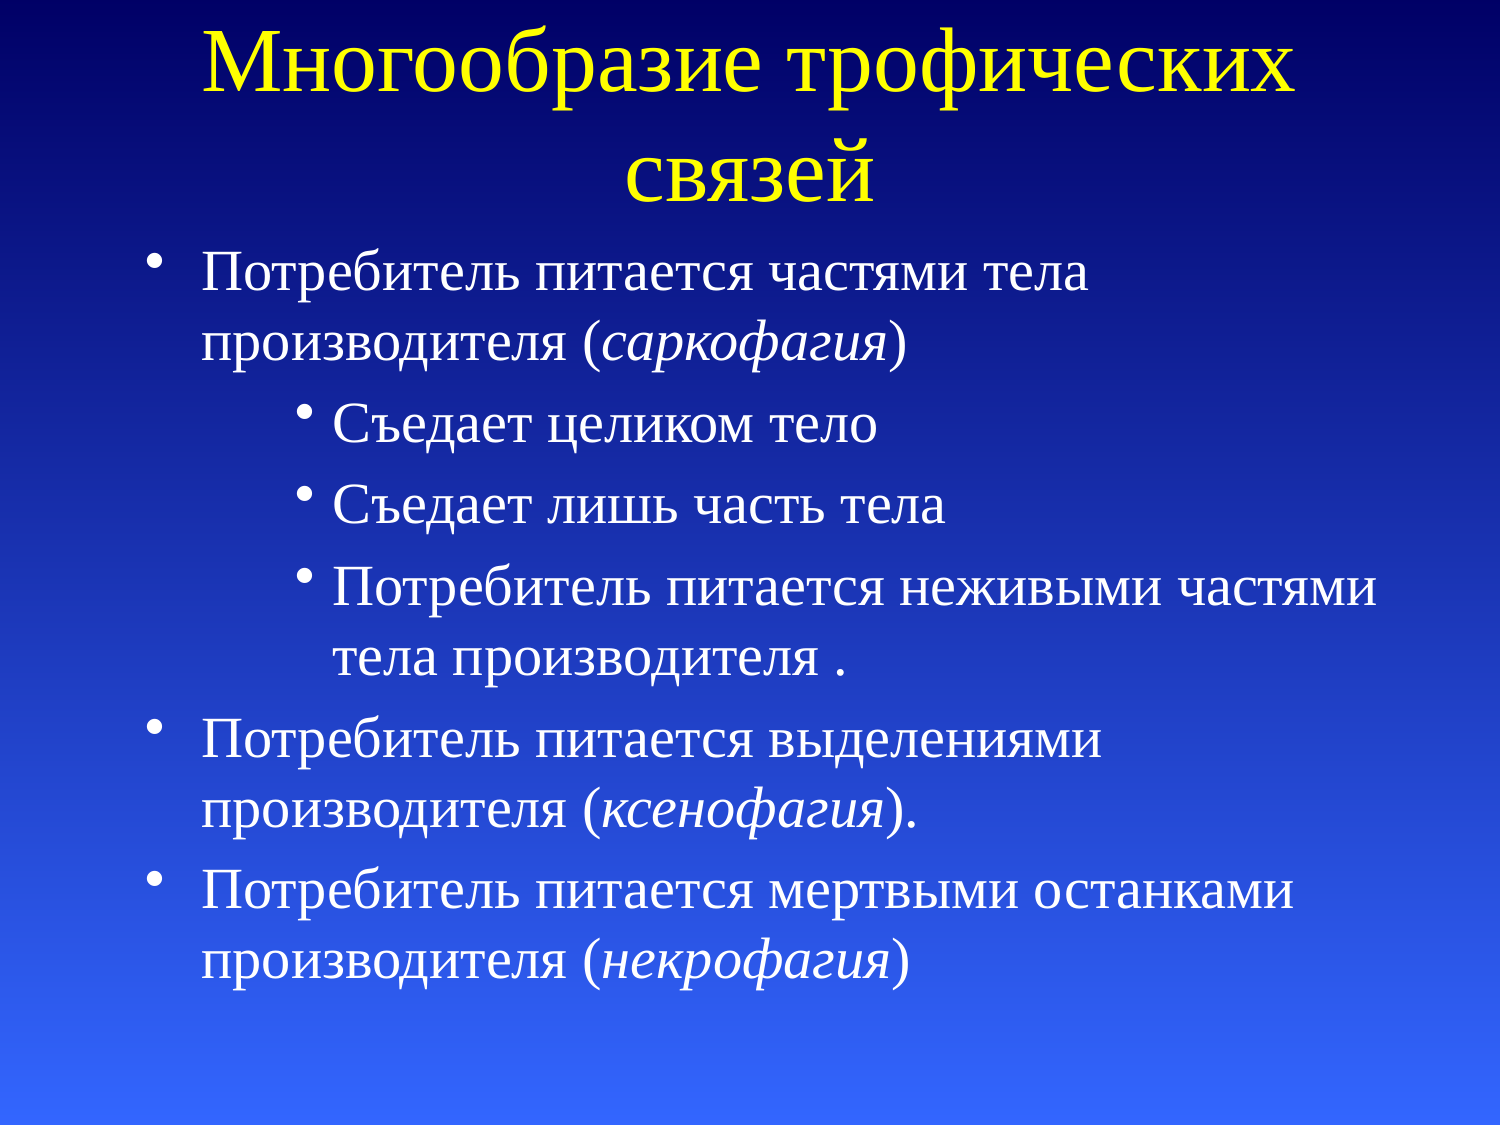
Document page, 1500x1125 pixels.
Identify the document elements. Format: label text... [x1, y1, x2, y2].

title Многообразие трофических связей [112, 16, 1388, 205]
list Потребитель питается частями тела производителя (саркофагия) Съедает целиком тело Съедает лишь часть тела Потребитель питается неживыми частями тела производителя . Потребитель питается выделениями производителя (ксенофагия). Потребитель питается мертвыми останками производителя (некрофагия) [130, 224, 1406, 1041]
